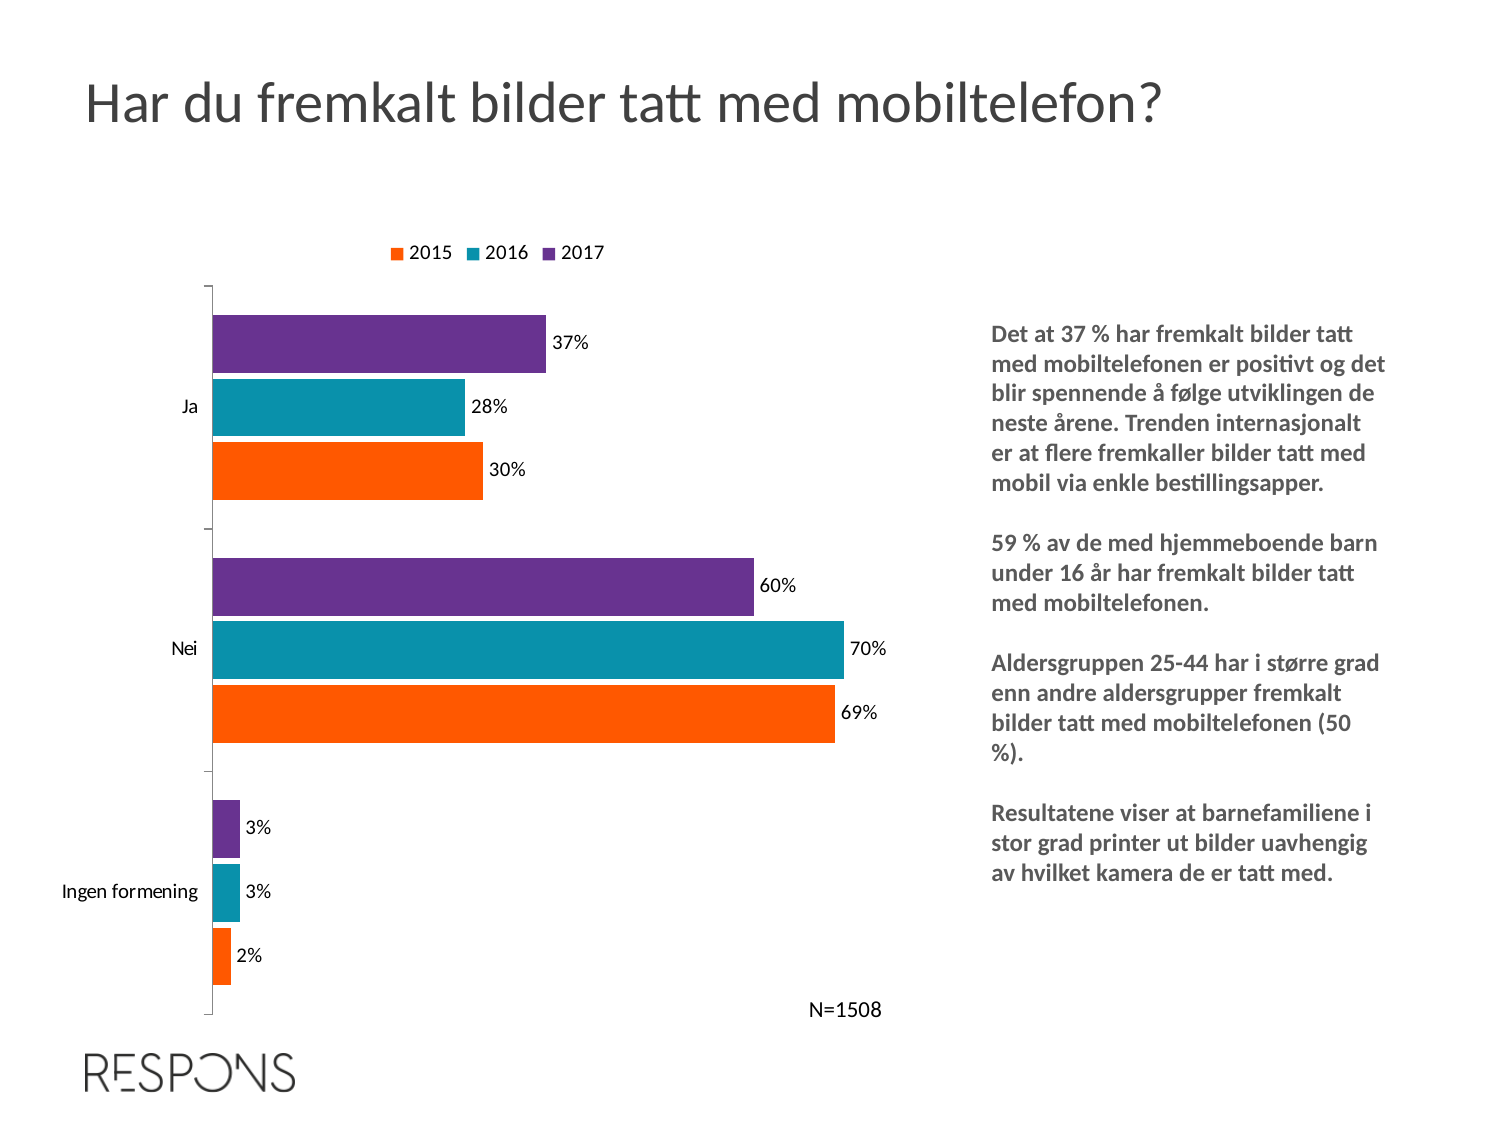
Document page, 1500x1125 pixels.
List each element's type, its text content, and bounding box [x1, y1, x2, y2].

chart [43, 226, 953, 1031]
text_box Det at 37 % har fremkalt bilder tatt med mobiltelefonen er positivt og det blir spennende å følge utviklingen de neste årene. Trenden internasjonalt er at flere fremkaller bilder tatt med mobil via enkle bestillingsapper. 59 % av de med hjemmeboende barn under 16 år har fremkalt bilder tatt med mobiltelefonen. Aldersgruppen 25-44 har i større grad enn andre aldersgrupper fremkalt bilder tatt med mobiltelefonen (50 %). Resultatene viser at barnefamiliene i stor grad printer ut bilder uavhengig av hvilket kamera de er tatt med. [976, 309, 1404, 1073]
text_box Har du fremkalt bilder tatt med mobiltelefon? [70, 90, 1425, 178]
picture [85, 1053, 296, 1093]
